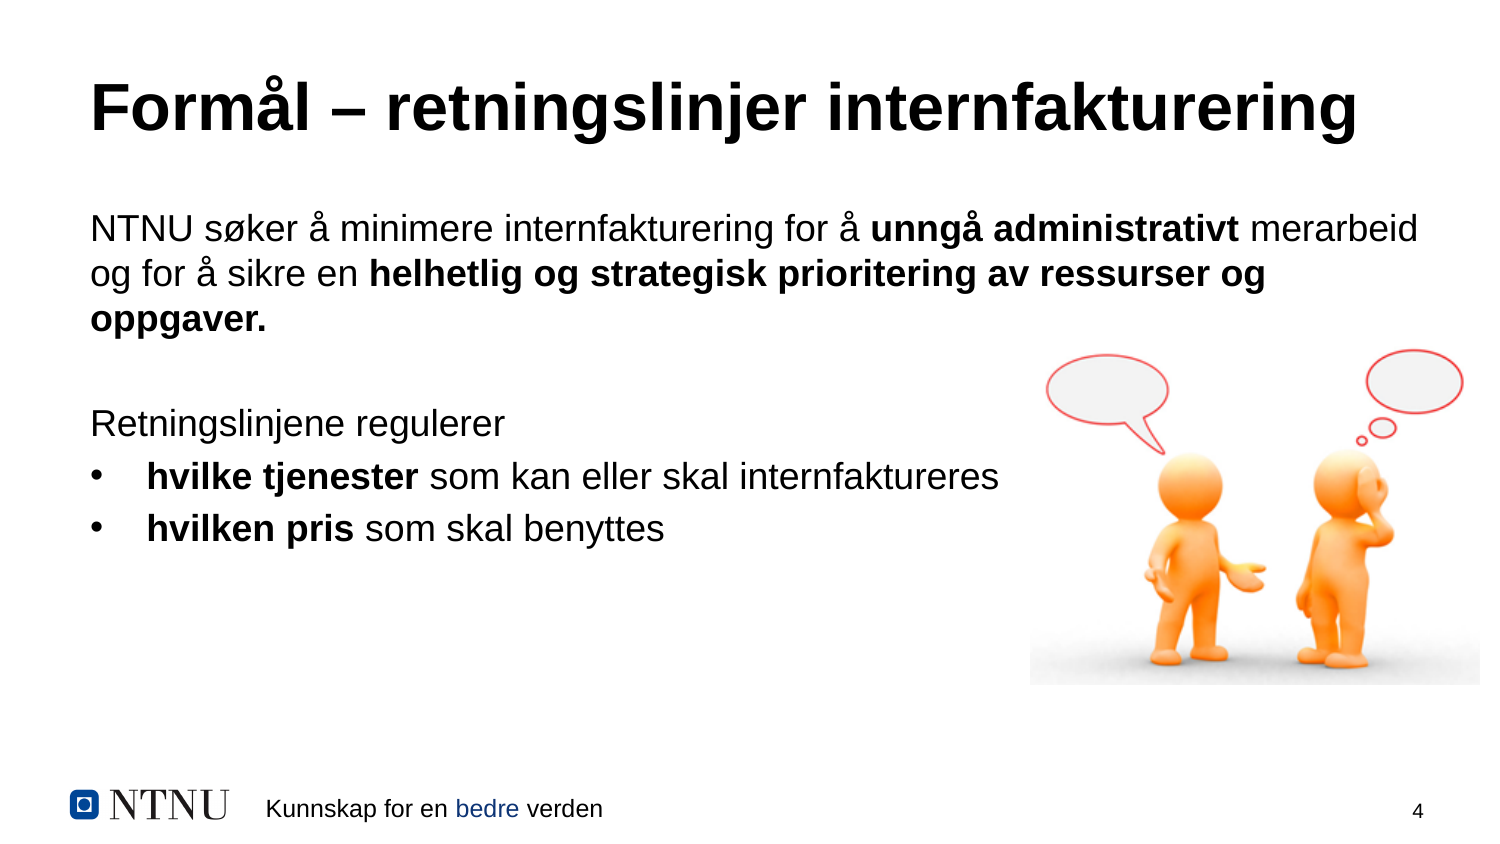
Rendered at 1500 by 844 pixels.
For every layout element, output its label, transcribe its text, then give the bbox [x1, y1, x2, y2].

list NTNU søker å minimere internfakturering for å unngå administrativt merarbeid og for å sikre en helhetlig og strategisk prioritering av ressurser og oppgaver. Retningslinjene regulerer hvilke tjenester som kan eller skal internfaktureres hvilken pris som skal benyttes [75, 196, 1439, 796]
title Formål – retningslinjer internfakturering [75, 33, 1425, 175]
picture [69, 789, 230, 820]
picture [1030, 332, 1480, 685]
